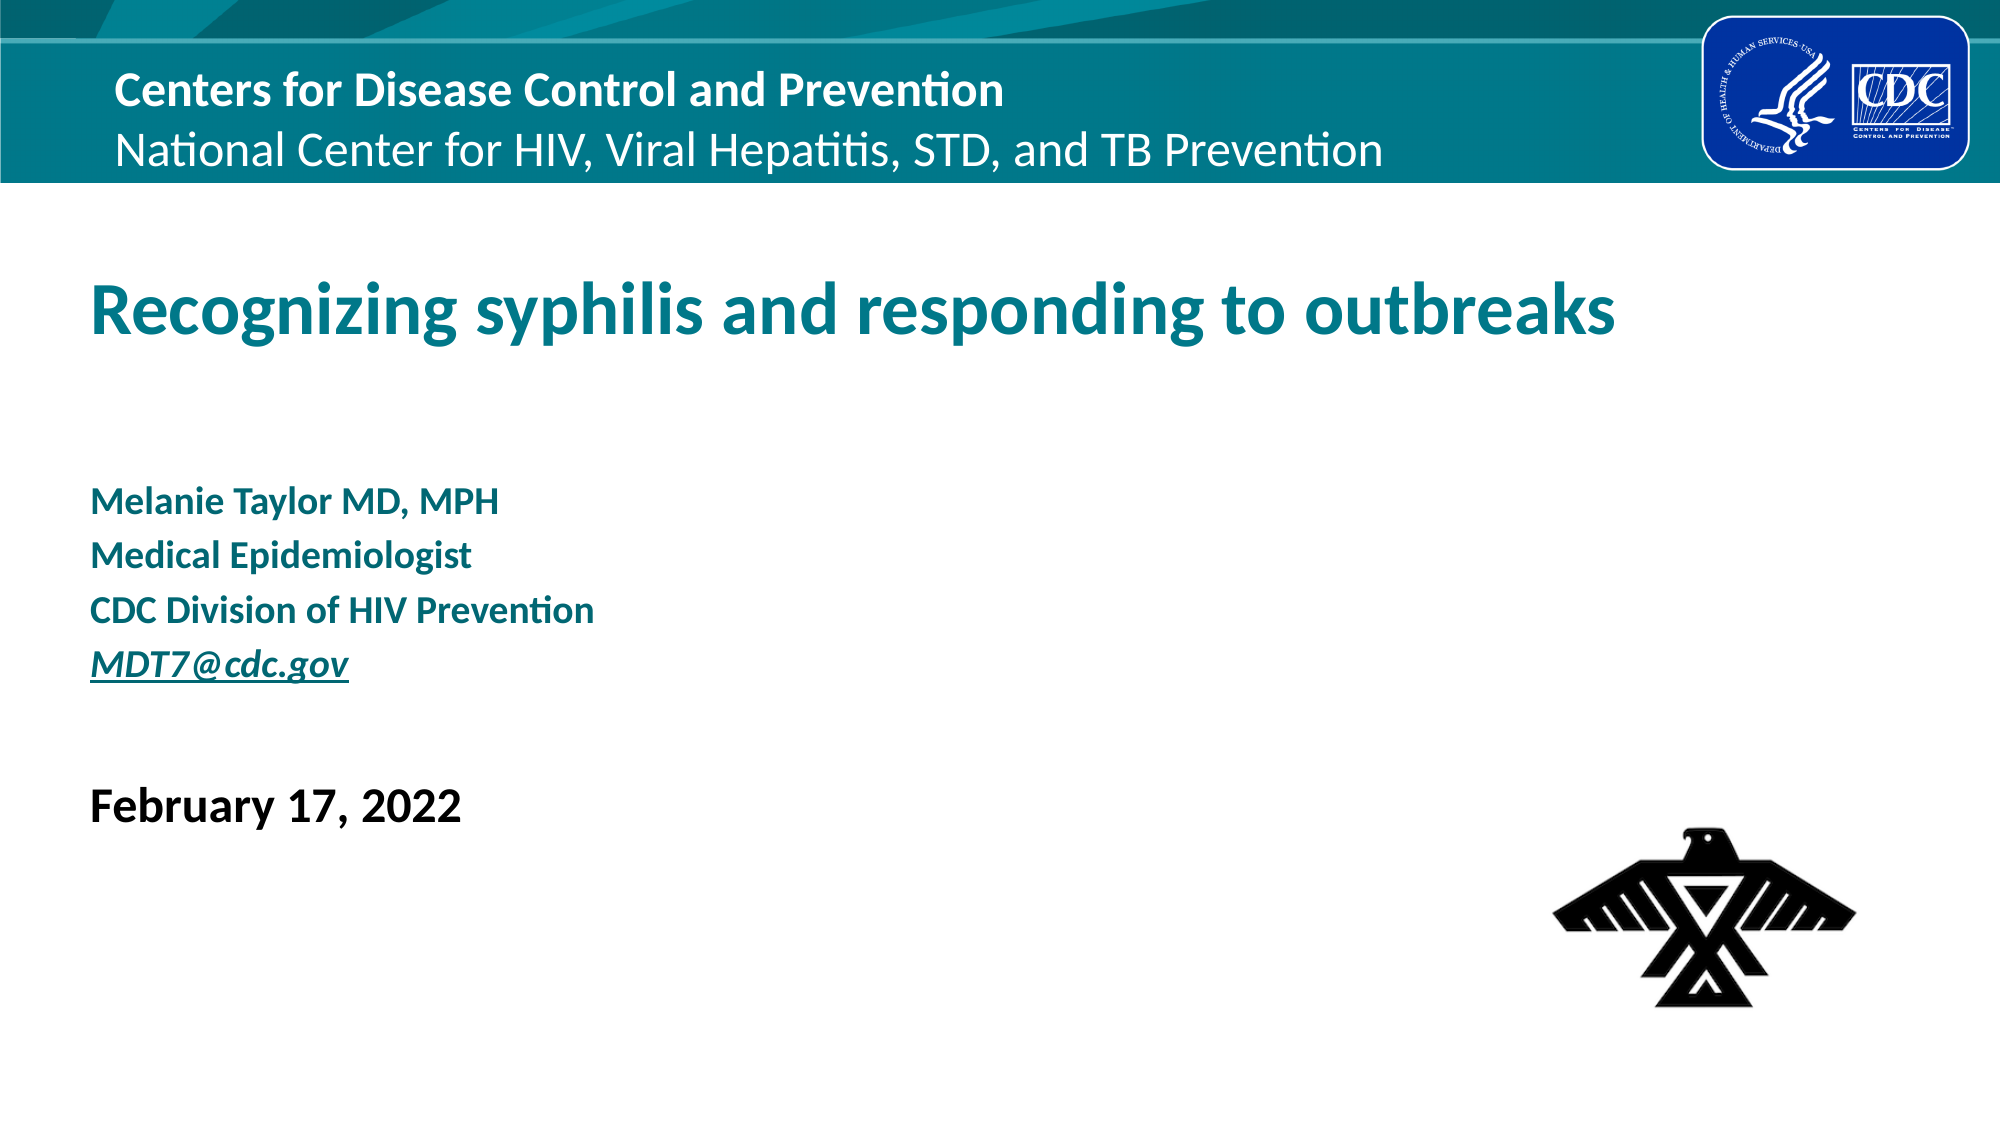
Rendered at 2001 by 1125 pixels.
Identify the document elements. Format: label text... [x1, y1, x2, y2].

picture [1429, 734, 1980, 1101]
picture [0, 0, 2000, 183]
subtitle Melanie Taylor MD, MPH Medical Epidemiologist CDC Division of HIV Prevention MDT7@cdc.gov [75, 472, 1458, 698]
title Recognizing syphilis and responding to outbreaks [75, 224, 1854, 412]
list February 17, 2022 [75, 783, 1429, 994]
